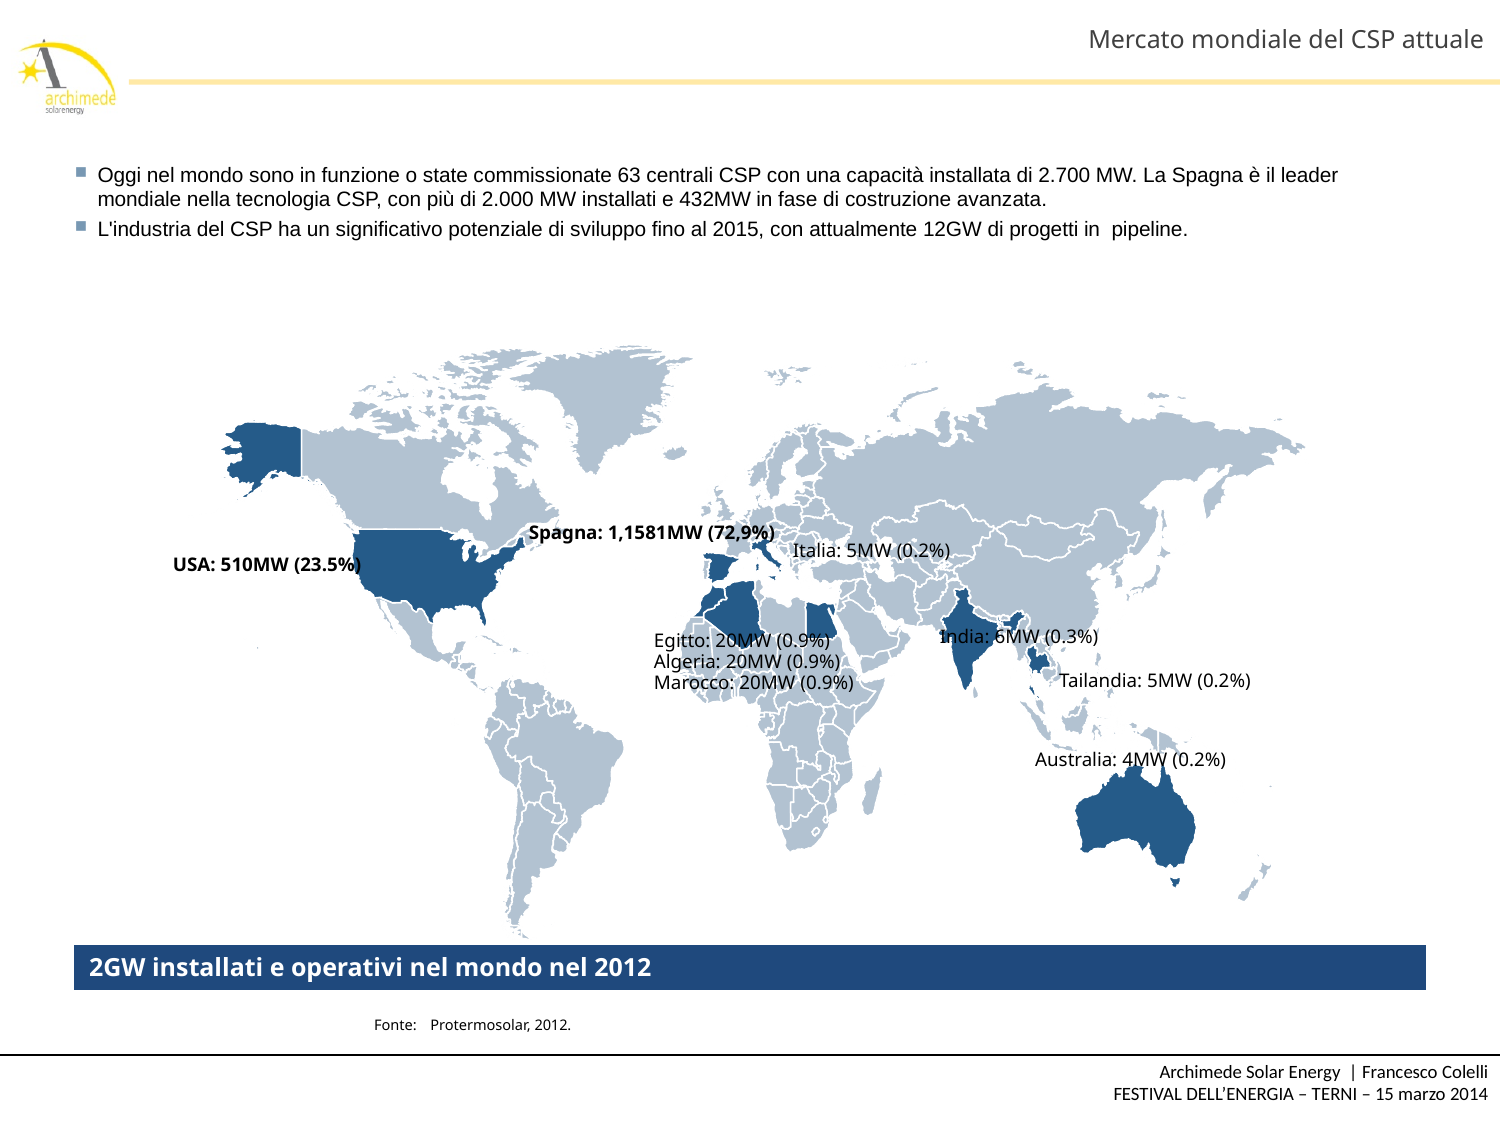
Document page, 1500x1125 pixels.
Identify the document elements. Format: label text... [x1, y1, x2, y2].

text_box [188, 344, 1312, 945]
text_box Mercato mondiale del CSP attuale [315, 0, 1500, 77]
text_box Fonte: Protermosolar, 2012. [374, 1017, 1225, 1034]
picture [11, 35, 118, 118]
text_box USA: 510MW (23.5%) [158, 547, 183, 584]
text_box 2GW installati e operativi nel mondo nel 2012 [74, 945, 1426, 990]
text_box Oggi nel mondo sono in funzione o state commissionate 63 centrali CSP con una capacità installata di 2.700 MW. La Spagna è il leader mondiale nella tecnologia CSP, con più di 2.000 MW installati e 432MW in fase di costruzione avanzata. L'industria del CSP ha un significativo potenziale di sviluppo fino al 2015, con attualmente 12GW di progetti in pipeline. [74, 153, 1426, 256]
